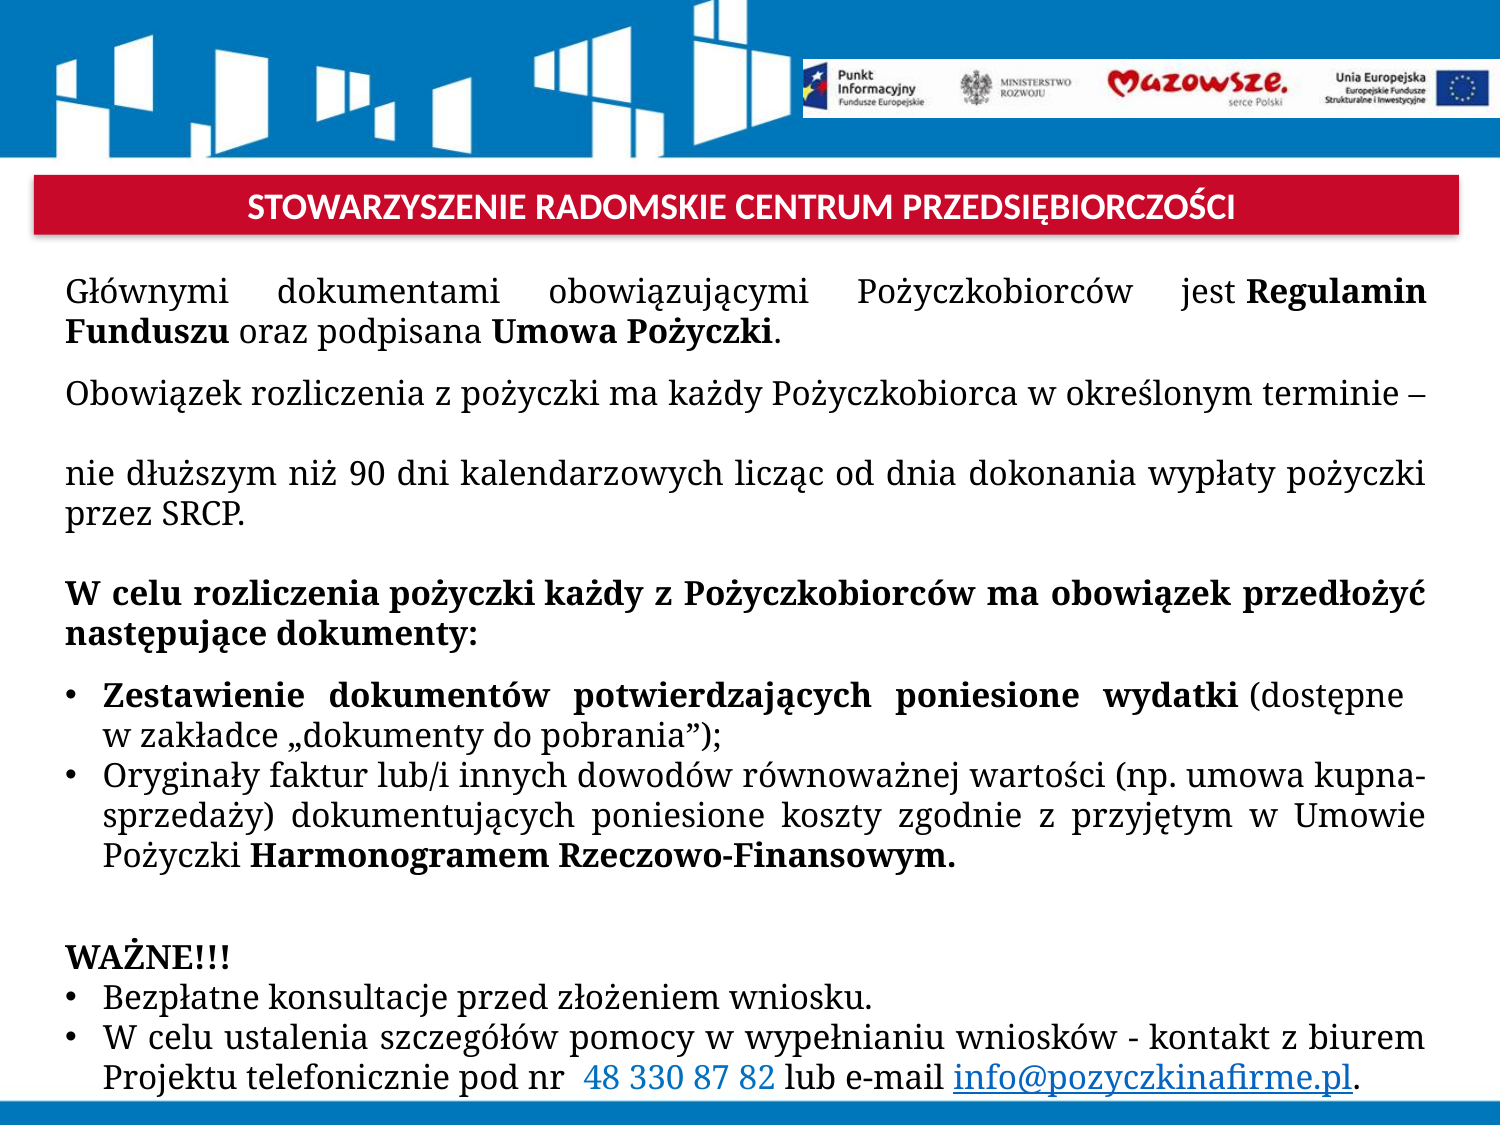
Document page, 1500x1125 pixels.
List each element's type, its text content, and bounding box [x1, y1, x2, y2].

picture [0, 1104, 1500, 1125]
picture [0, 0, 1500, 1101]
list Głównymi dokumentami obowiązującymi Pożyczkobiorców jest Regulamin Funduszu oraz podpisana Umowa Pożyczki. Obowiązek rozliczenia z pożyczki ma każdy Pożyczkobiorca w określonym terminie – nie dłuższym niż 90 dni kalendarzowych licząc od dnia dokonania wypłaty pożyczki przez SRCP. W celu rozliczenia pożyczki każdy z Pożyczkobiorców ma obowiązek przedłożyć następujące dokumenty: Zestawienie dokumentów potwierdzających poniesione wydatki (dostępne w zakładce „dokumenty do pobrania”); Oryginały faktur lub/i innych dowodów równoważnej wartości (np. umowa kupna-sprzedaży) dokumentujących poniesione koszty zgodnie z przyjętym w Umowie Pożyczki Harmonogramem Rzeczowo-Finansowym. WAŻNE!!! Bezpłatne konsultacje przed złożeniem wniosku. W celu ustalenia szczegółów pomocy w wypełnianiu wniosków - kontakt z biurem Projektu telefonicznie pod nr 48 330 87 82 lub e-mail info@pozyczkinafirme.pl. [49, 262, 1444, 1102]
text_box STOWARZYSZENIE RADOMSKIE CENTRUM PRZEDSIĘBIORCZOŚCI [33, 174, 1459, 235]
